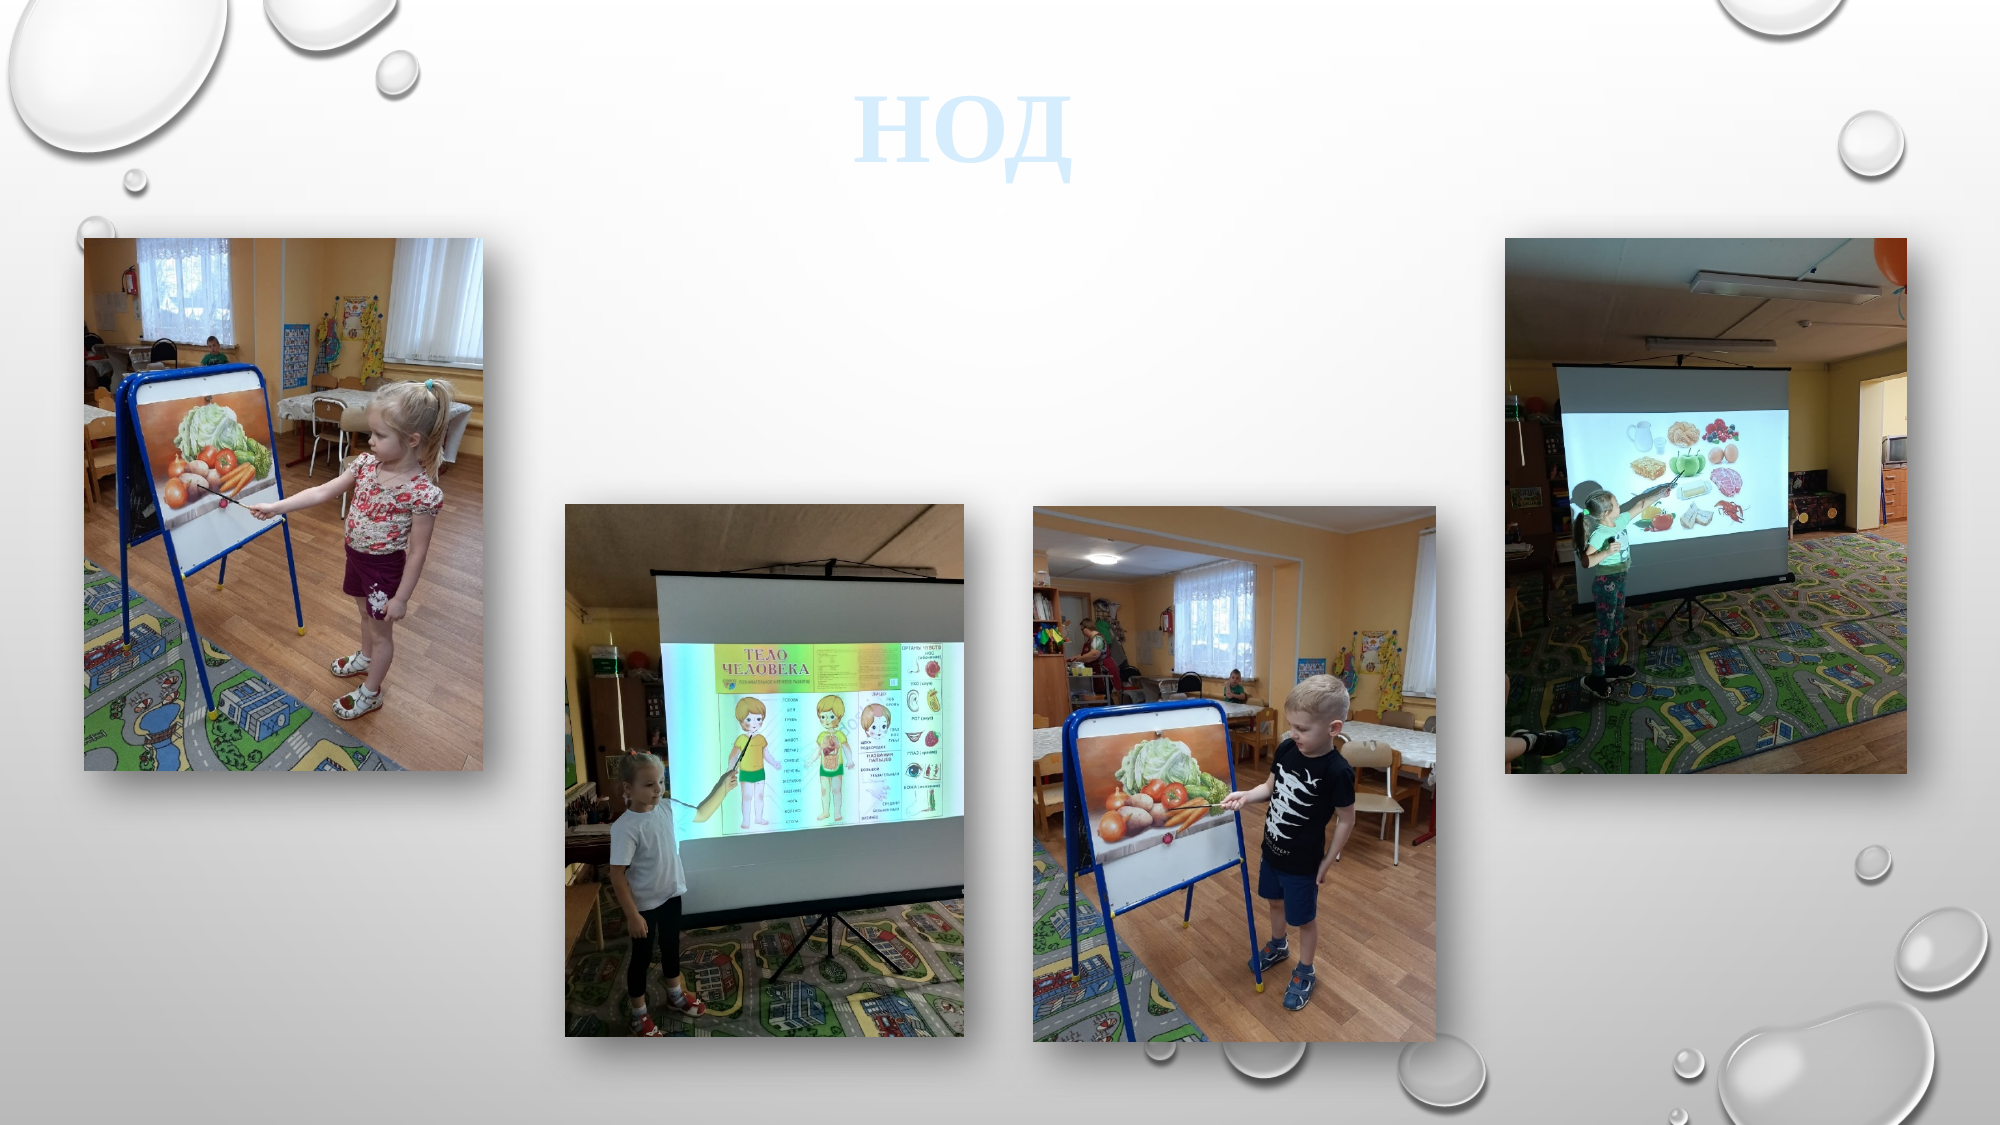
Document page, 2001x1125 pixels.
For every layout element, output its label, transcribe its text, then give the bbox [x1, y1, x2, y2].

picture [0, 0, 2000, 1125]
text_box НОД [422, 54, 1505, 190]
